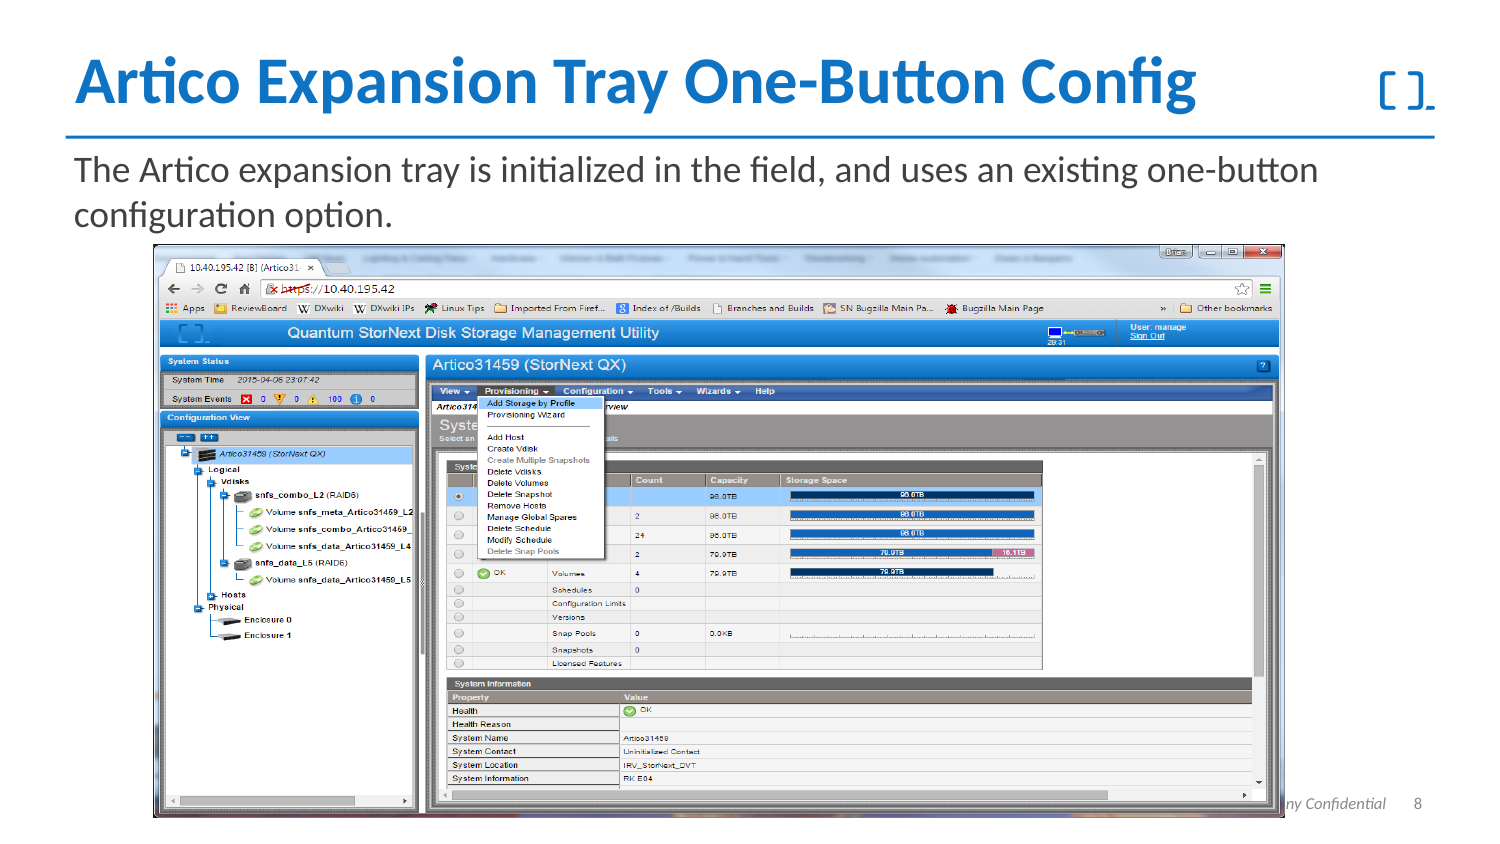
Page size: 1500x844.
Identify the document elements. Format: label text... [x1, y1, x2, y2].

picture [1380, 71, 1435, 110]
title Artico Expansion Tray One-Button Config [60, 56, 1350, 117]
list The Artico expansion tray is initialized in the field, and uses an existing one-button configuration option. [59, 145, 1464, 244]
picture [153, 244, 1285, 818]
